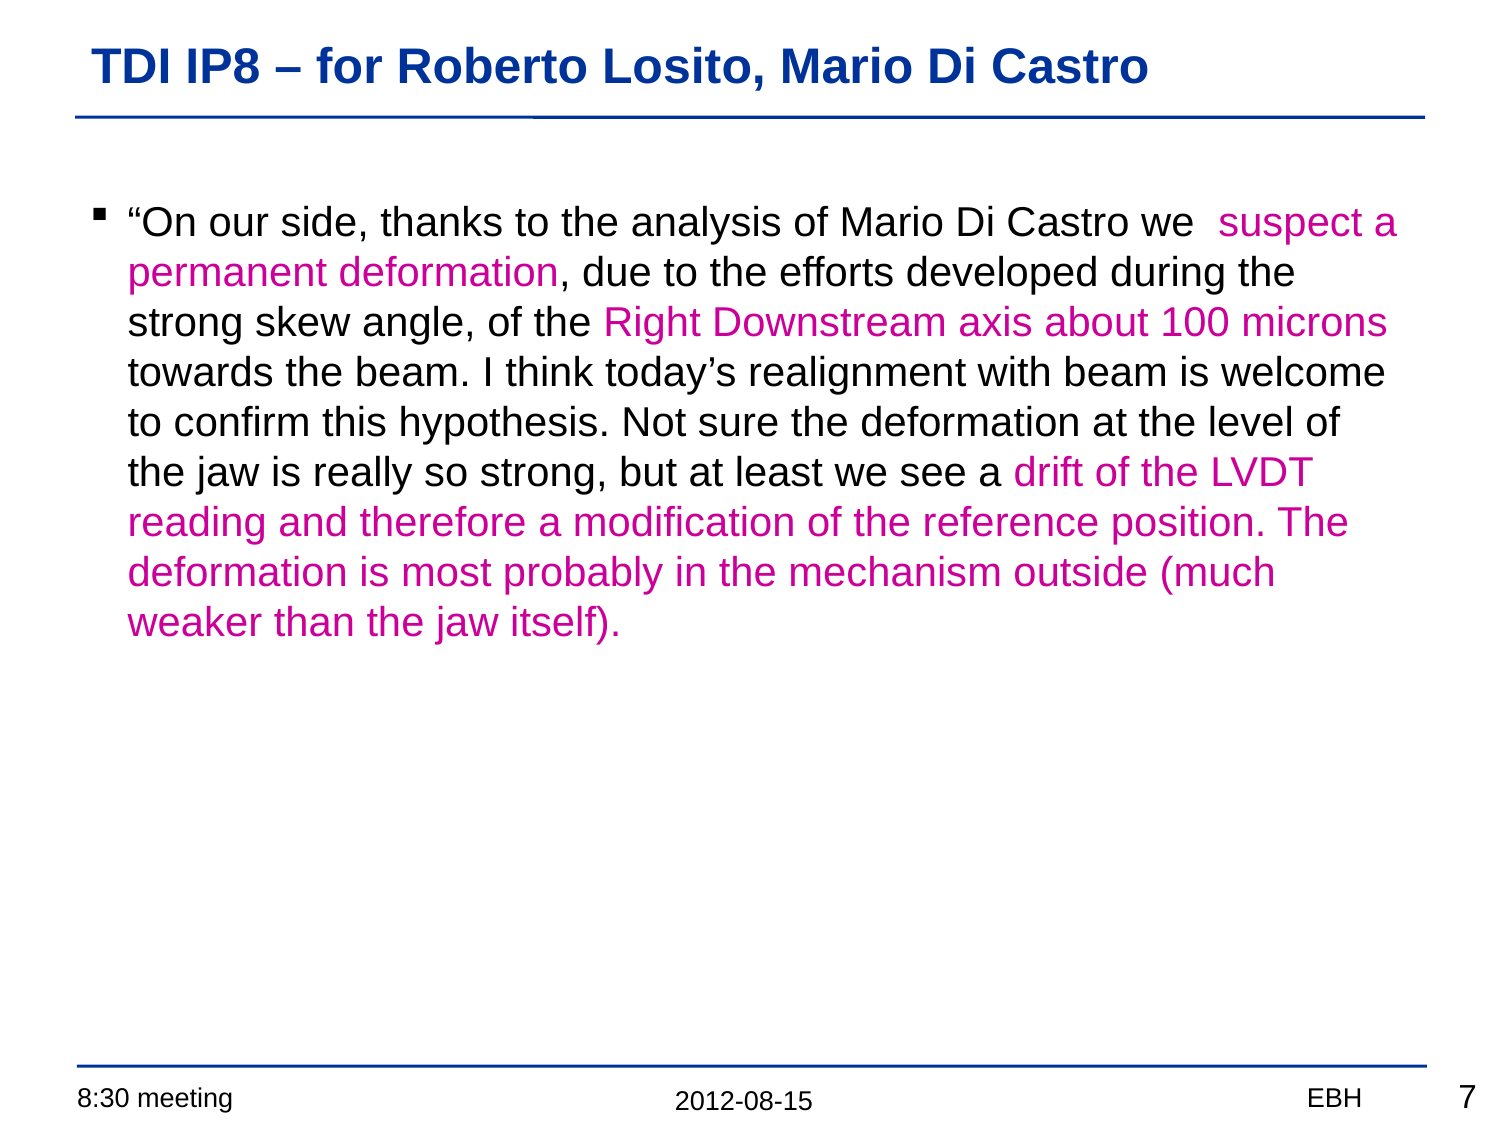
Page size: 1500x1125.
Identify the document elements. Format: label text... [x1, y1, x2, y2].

title TDI IP8 – for Roberto Losito, Mario Di Castro [75, 12, 1425, 116]
list “On our side, thanks to the analysis of Mario Di Castro we suspect a permanent deformation, due to the efforts developed during the strong skew angle, of the Right Downstream axis about 100 microns towards the beam. I think today’s realignment with beam is welcome to confirm this hypothesis. Not sure the deformation at the level of the jaw is really so strong, but at least we see a drift of the LVDT reading and therefore a modification of the reference position. The deformation is most probably in the mechanism outside (much weaker than the jaw itself). [74, 128, 1426, 1054]
